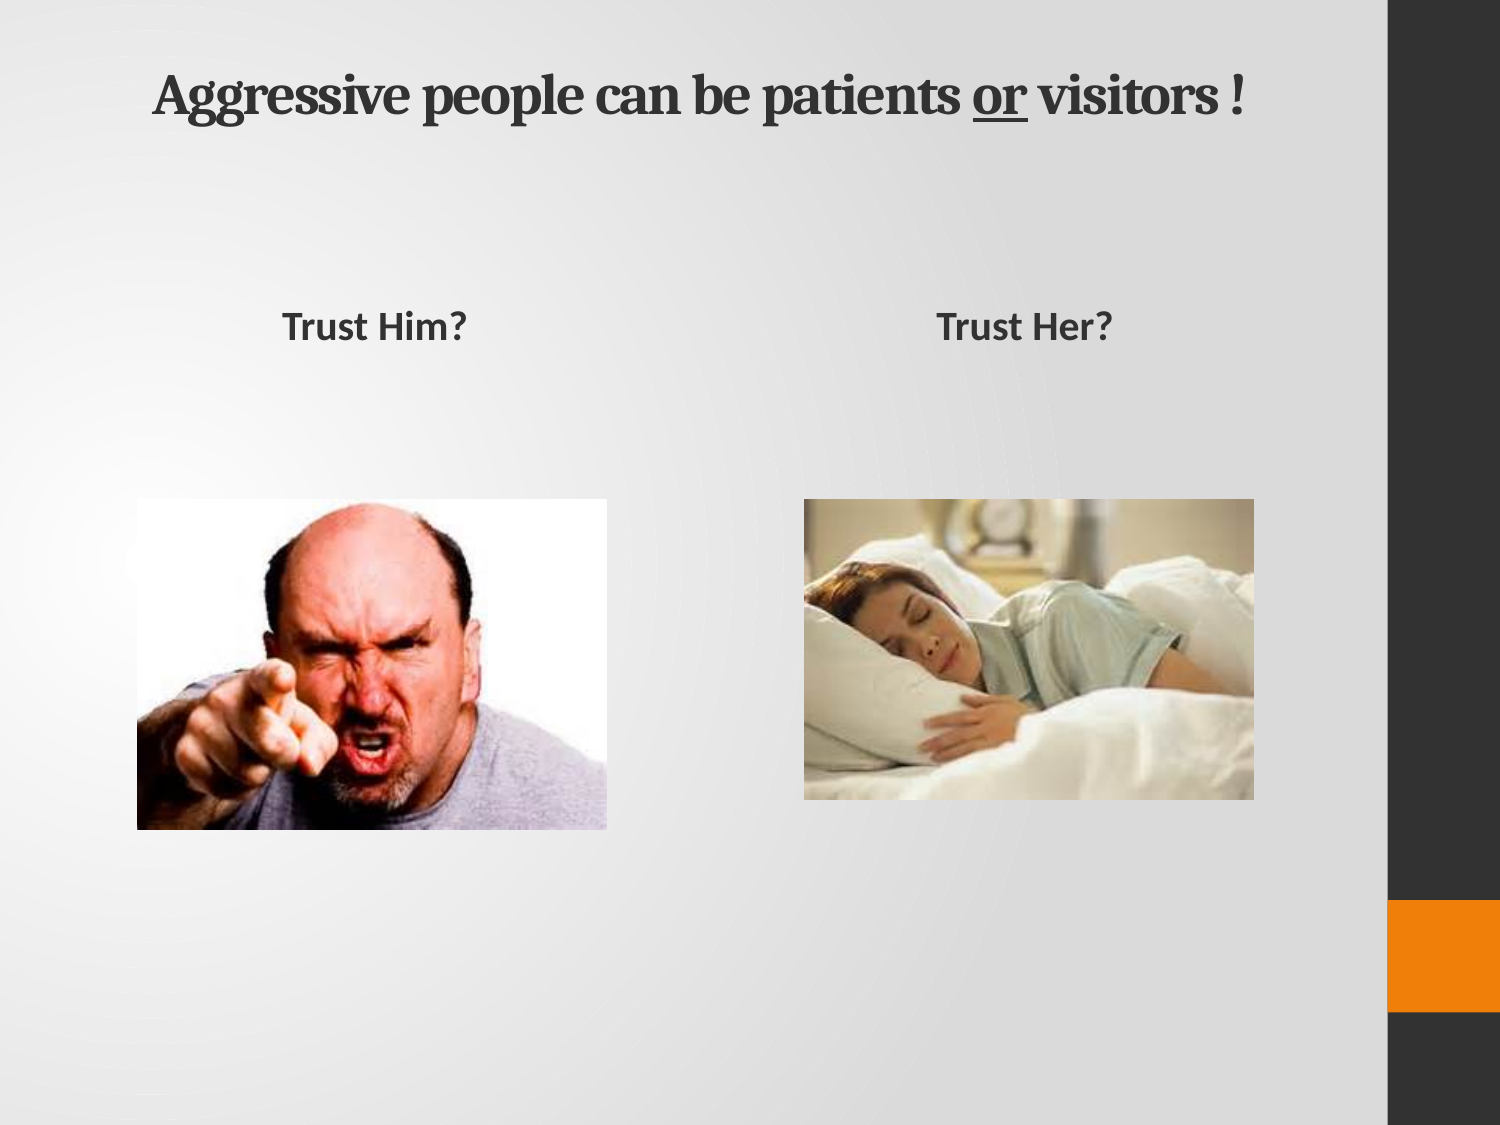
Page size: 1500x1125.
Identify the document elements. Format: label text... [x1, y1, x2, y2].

list Trust Her? [725, 251, 1325, 357]
list Trust Him? [75, 251, 675, 357]
picture [136, 499, 607, 831]
title Aggressive people can be patients or visitors ! [75, 45, 1325, 138]
picture [803, 499, 1254, 800]
